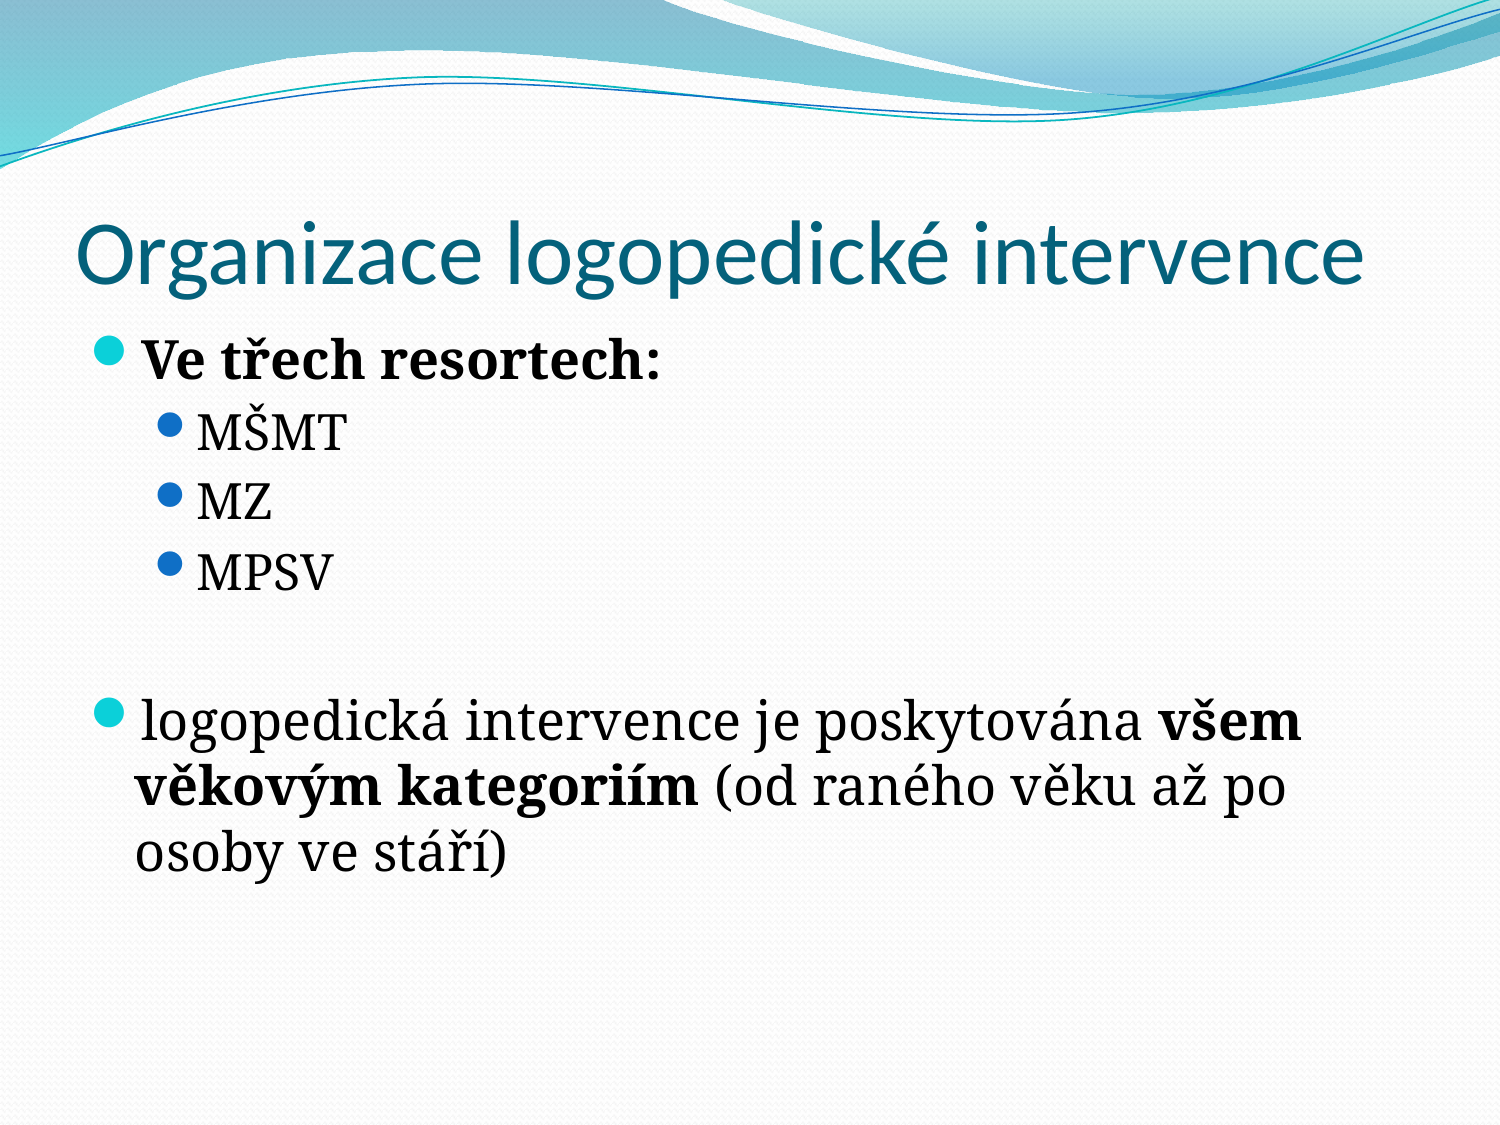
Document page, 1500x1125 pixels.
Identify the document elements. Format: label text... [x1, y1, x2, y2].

title Organizace logopedické intervence [75, 115, 1425, 303]
list Ve třech resortech: MŠMT MZ MPSV logopedická intervence je poskytována všem věkovým kategoriím (od raného věku až po osoby ve stáří) [75, 317, 1425, 1038]
